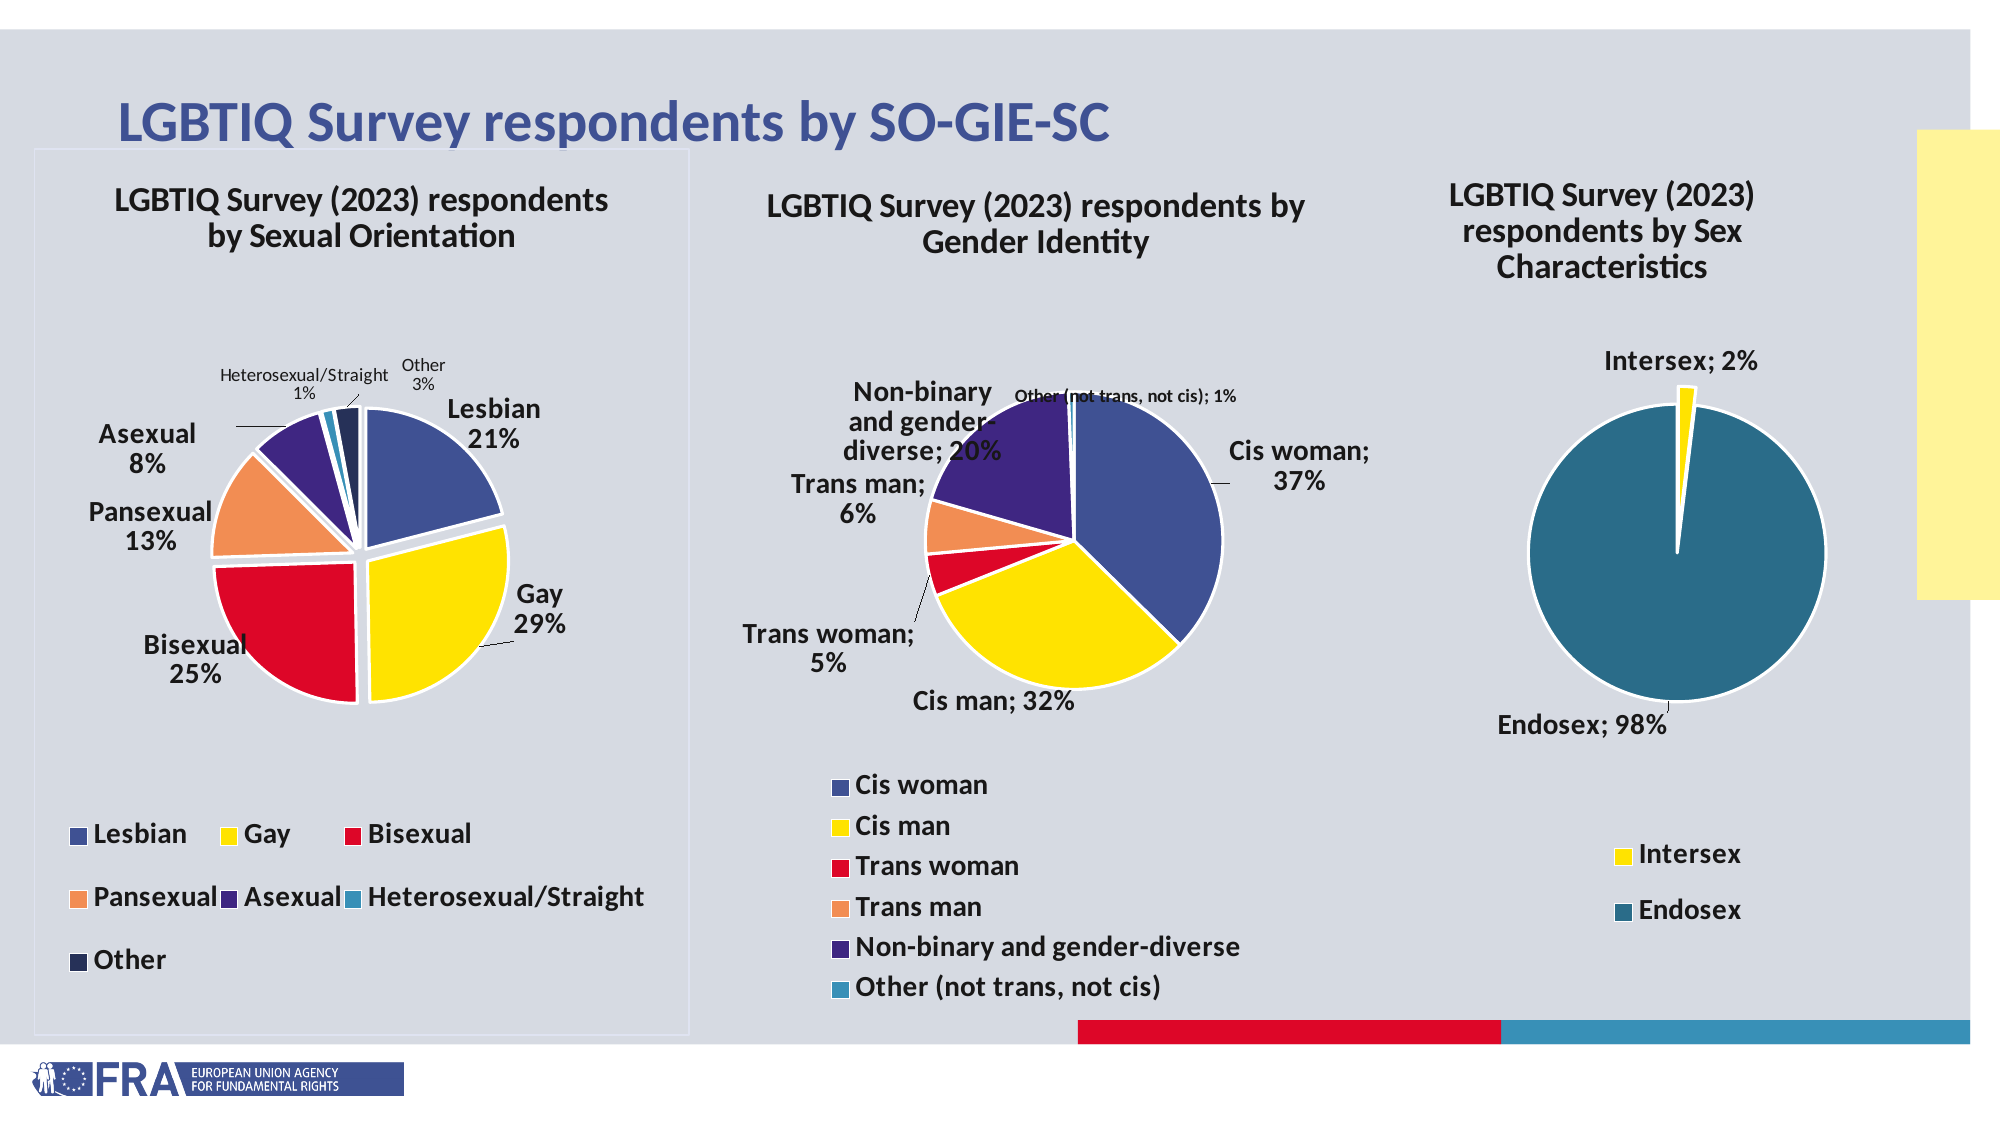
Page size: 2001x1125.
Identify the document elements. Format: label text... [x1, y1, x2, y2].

title LGBTIQ Survey respondents by SO-GIE-SC [118, 83, 1077, 154]
picture [1077, 29, 1971, 1021]
chart [33, 140, 1950, 1036]
picture [30, 1062, 404, 1096]
